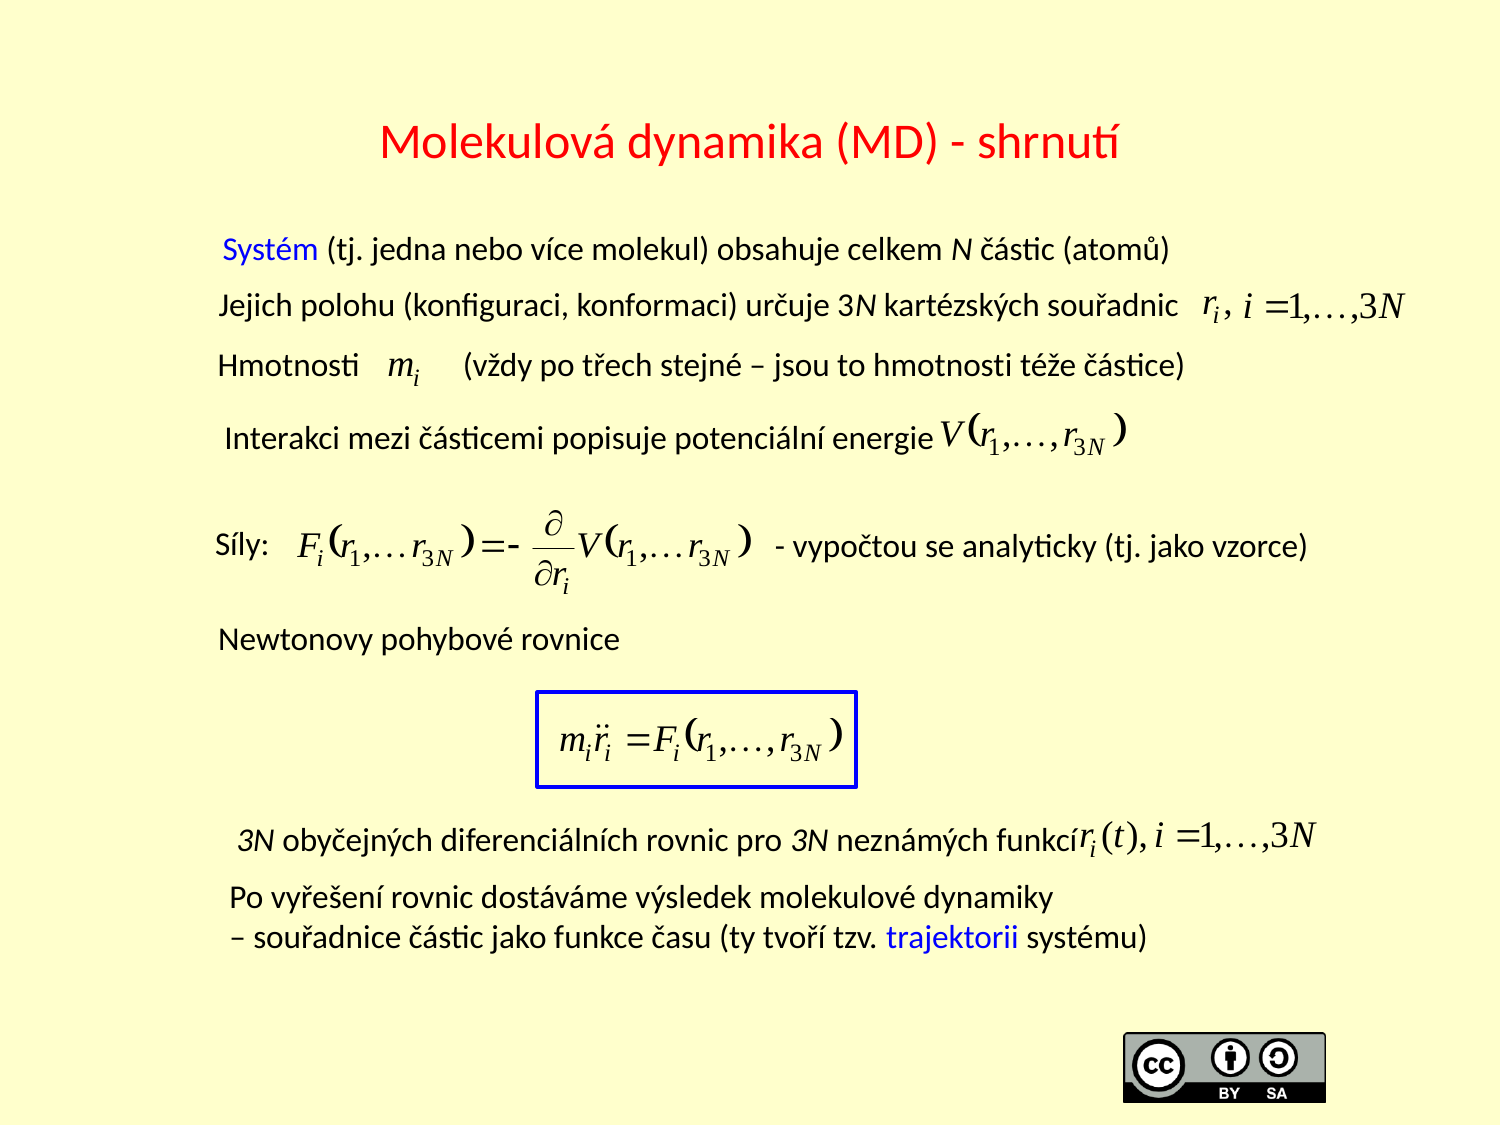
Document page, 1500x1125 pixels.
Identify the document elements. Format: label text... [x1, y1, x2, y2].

text_box Hmotnosti [202, 335, 383, 391]
text_box 3N obyčejných diferenciálních rovnic pro 3N neznámých funkcí [221, 810, 1093, 866]
text_box Interakci mezi částicemi popisuje potenciální energie [209, 408, 950, 464]
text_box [1075, 814, 1151, 863]
text_box Systém (tj. jedna nebo více molekul) obsahuje celkem N částic (atomů) [207, 219, 1186, 275]
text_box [383, 343, 426, 392]
text_box (vždy po třech stejné – jsou to hmotnosti téže částice) [448, 335, 1201, 391]
title Molekulová dynamika (MD) - shrnutí [75, 45, 1425, 233]
text_box Jejich polohu (konfiguraci, konformaci) určuje 3N kartézských souřadnic [203, 275, 1195, 331]
text_box Po vyřešení rovnic dostáváme výsledek molekulové dynamiky – souřadnice částic jako funkce času (ty tvoří tzv. trajektorii systému) [214, 868, 1163, 963]
picture [1123, 1031, 1326, 1103]
text_box Newtonovy pohybové rovnice [203, 609, 636, 665]
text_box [1151, 816, 1323, 861]
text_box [292, 503, 752, 600]
text_box Síly: [200, 515, 285, 570]
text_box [1198, 281, 1412, 332]
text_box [938, 413, 1127, 462]
text_box - vypočtou se analyticky (tj. jako vzorce) [760, 516, 1325, 572]
text_box [535, 690, 858, 789]
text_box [555, 718, 844, 767]
